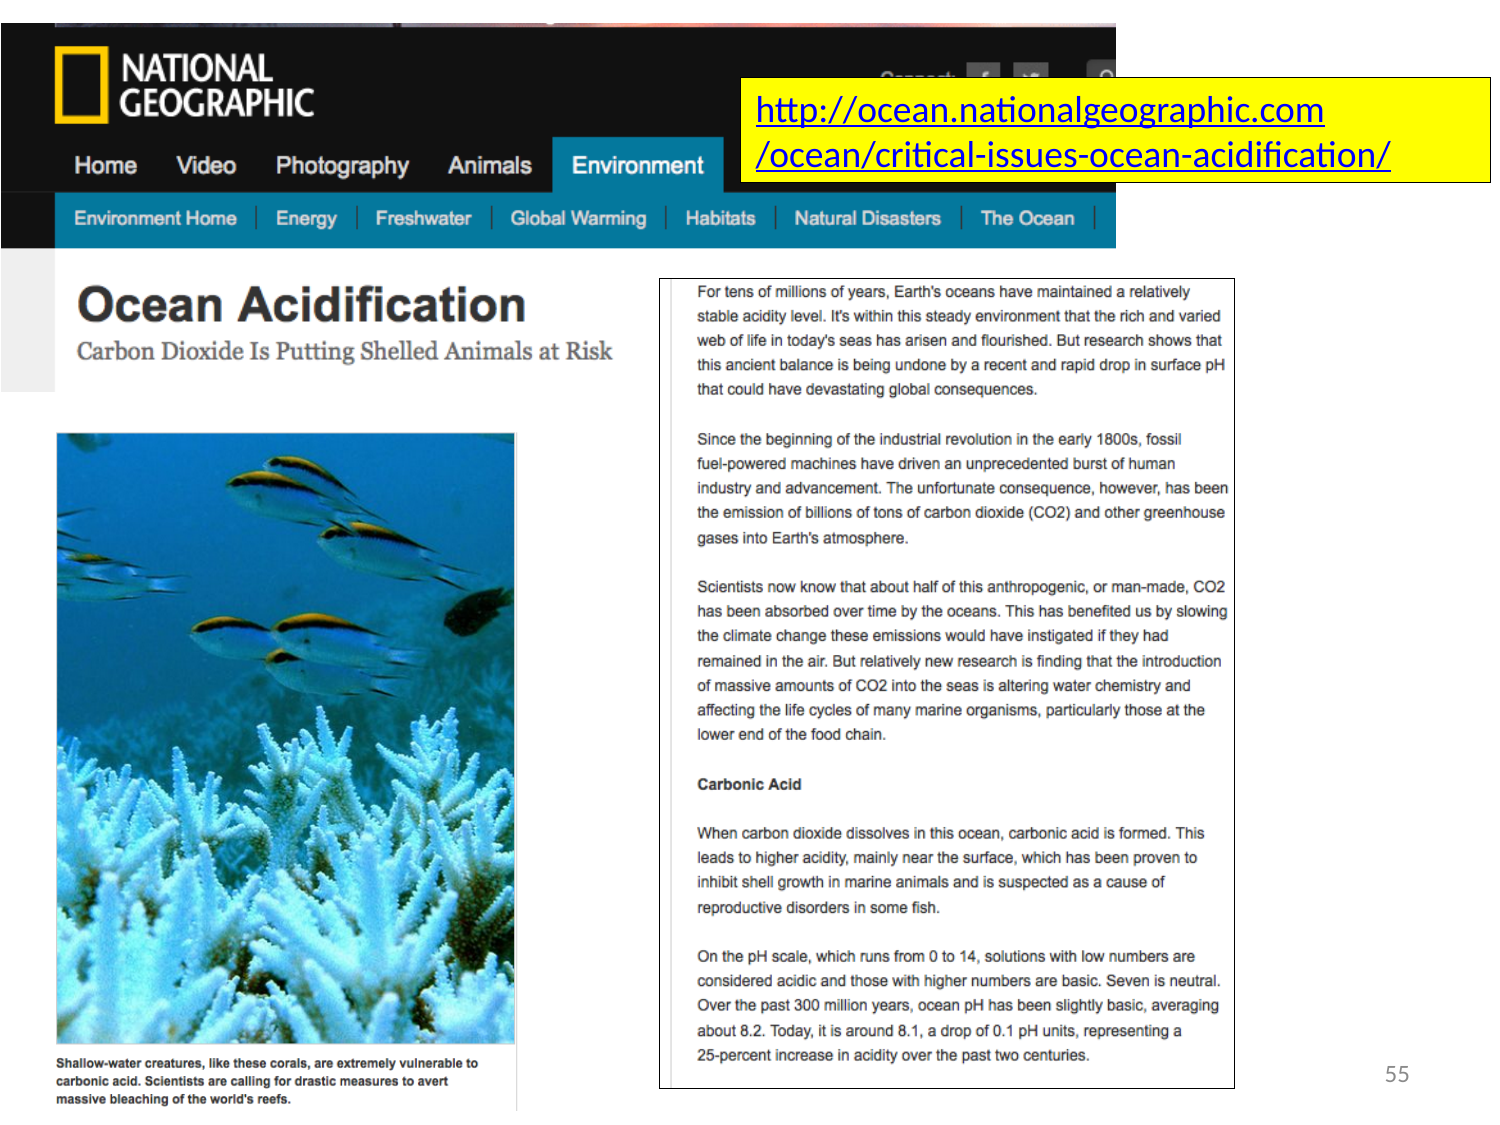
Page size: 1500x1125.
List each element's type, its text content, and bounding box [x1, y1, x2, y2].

picture [796, 211, 834, 226]
picture [573, 156, 616, 173]
picture [698, 156, 704, 174]
picture [76, 211, 181, 226]
picture [572, 211, 646, 229]
picture [863, 211, 941, 226]
picture [278, 211, 337, 229]
picture [687, 211, 755, 226]
picture [512, 211, 565, 226]
picture [187, 211, 237, 226]
text_box http://ocean.nationalgeographic.com/ocean/critical-issues-ocean-acidification/ [1121, 77, 1491, 183]
picture [45, 425, 533, 1112]
picture [1020, 211, 1074, 226]
picture [1, 23, 1236, 1089]
picture [619, 161, 695, 175]
picture [837, 211, 856, 226]
slide_number 55 [1074, 1042, 1425, 1103]
picture [982, 211, 1013, 226]
picture [377, 211, 472, 226]
